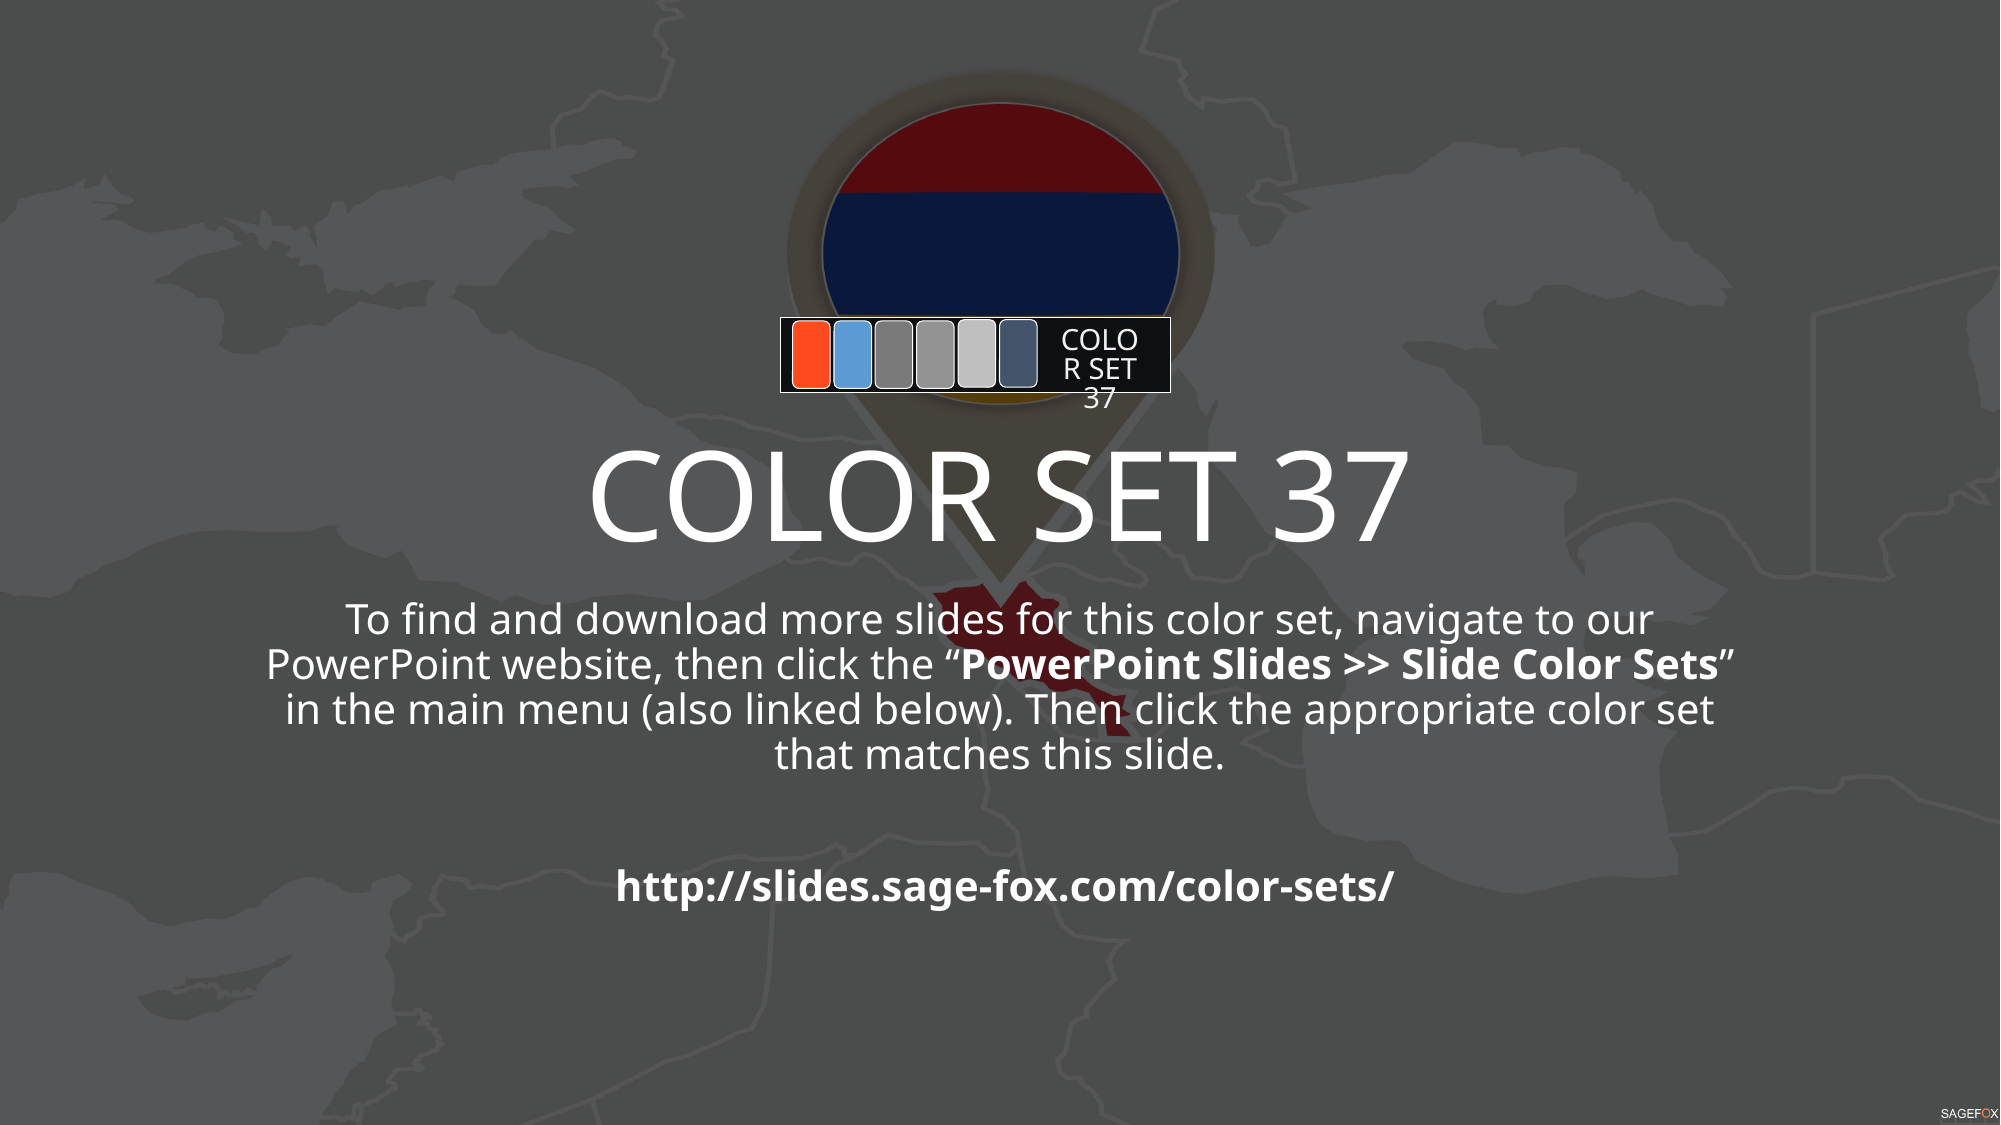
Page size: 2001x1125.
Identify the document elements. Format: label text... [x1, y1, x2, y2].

picture [1940, 0, 2001, 1125]
title COLOR SET 37 [249, 184, 1750, 576]
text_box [780, 317, 1171, 395]
subtitle To find and download more slides for this color set, navigate to our PowerPoint website, then click the “PowerPoint Slides >> Slide Color Sets” in the main menu (also linked below). Then click the appropriate color set that matches this slide. http://slides.sage-fox.com/color-sets/ [249, 590, 1750, 863]
